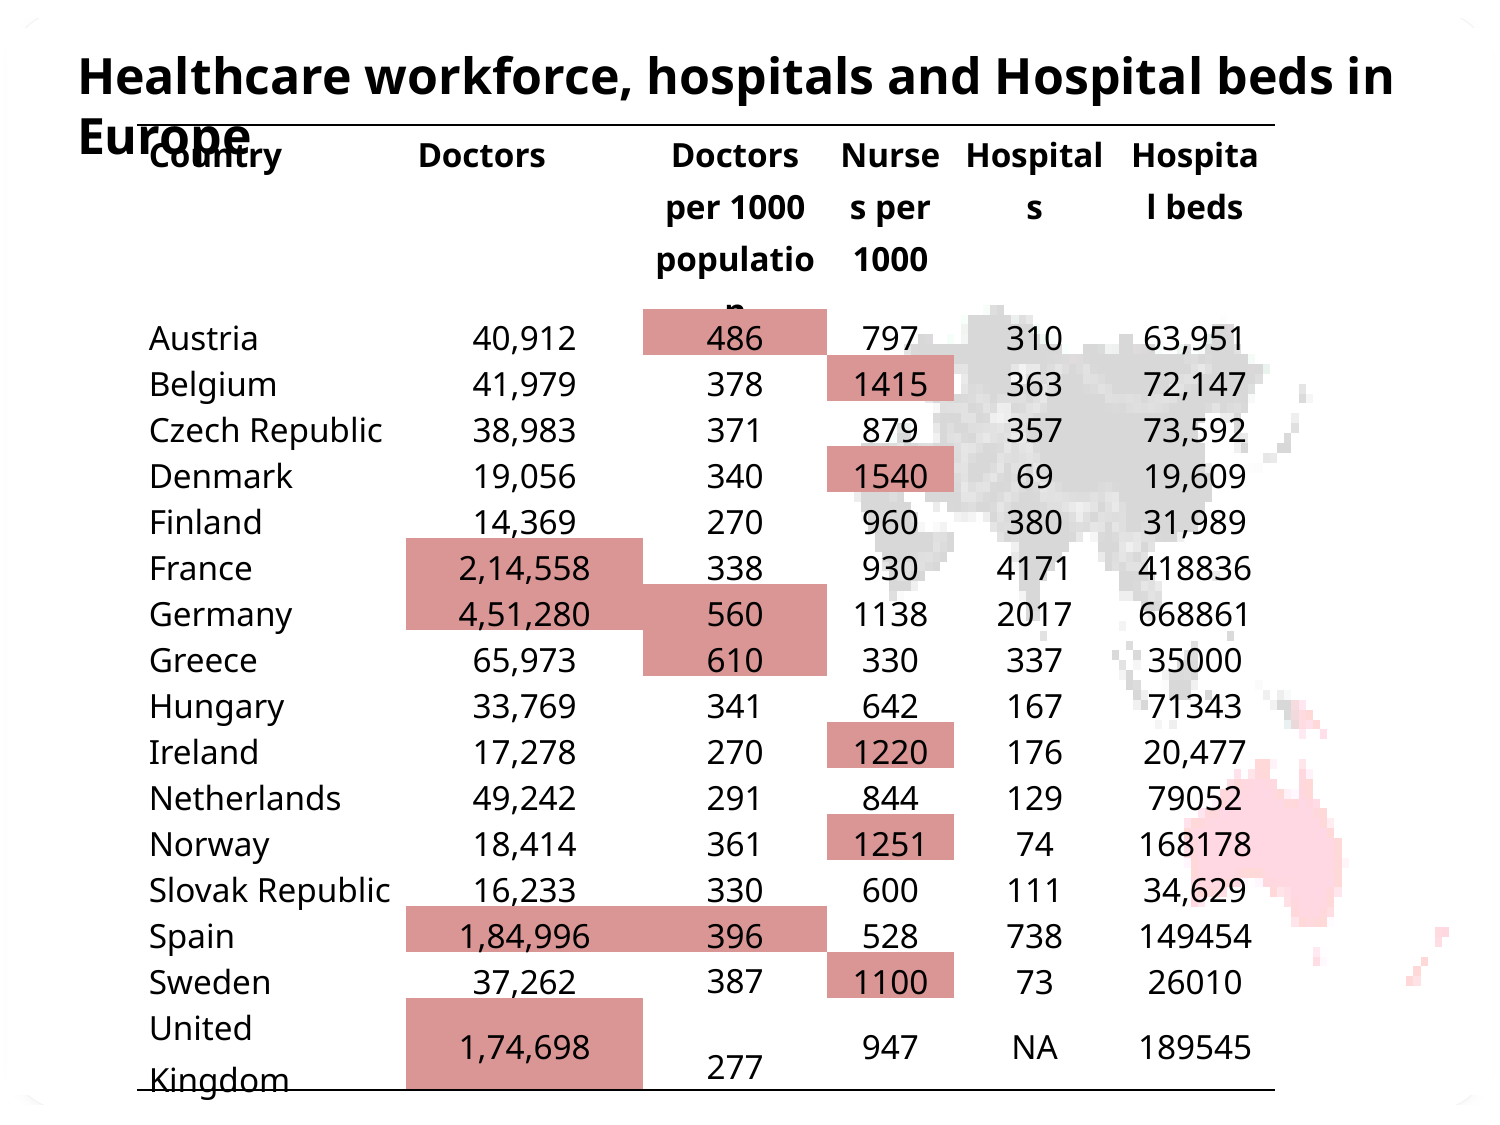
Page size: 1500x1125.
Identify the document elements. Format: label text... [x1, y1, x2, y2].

table_cell France [137, 538, 406, 584]
table_cell 2,14,558 [406, 538, 643, 584]
table_cell Slovak Republic [137, 860, 406, 906]
table_cell 387 [643, 952, 827, 998]
table_cell 49,242 [406, 768, 643, 814]
table_header Hospital beds [1116, 126, 1275, 309]
table_cell 330 [643, 860, 827, 906]
table_cell 35000 [1116, 630, 1275, 676]
table_cell 4171 [954, 538, 1116, 584]
table_cell 65,973 [406, 630, 643, 676]
table_cell 738 [954, 906, 1116, 952]
table_cell 418836 [1116, 538, 1275, 584]
table_cell 167 [954, 676, 1116, 722]
text_box Healthcare workforce, hospitals and Hospital beds in Europe [62, 37, 1500, 173]
table_cell 73 [954, 952, 1116, 998]
table_cell 270 [643, 492, 827, 538]
table_cell 79052 [1116, 768, 1275, 814]
table_cell 330 [827, 630, 954, 676]
table_cell Finland [137, 492, 406, 538]
table_cell 642 [827, 676, 954, 722]
table_cell 69 [954, 446, 1116, 492]
table_cell 73,592 [1116, 401, 1275, 446]
table_cell 1251 [827, 814, 954, 860]
table_cell 528 [827, 906, 954, 952]
table_cell 1,84,996 [406, 906, 643, 952]
table_cell Sweden [137, 952, 406, 998]
table_header Nurses per 1000 [827, 126, 954, 309]
table_cell 396 [643, 906, 827, 952]
table_cell 357 [954, 401, 1116, 446]
table_cell 340 [643, 446, 827, 492]
table_cell 129 [954, 768, 1116, 814]
table_cell 341 [643, 676, 827, 722]
table_cell 337 [954, 630, 1116, 676]
table_cell 176 [954, 722, 1116, 768]
table_cell 41,979 [406, 355, 643, 401]
table_cell 34,629 [1116, 860, 1275, 906]
table_cell 291 [643, 768, 827, 814]
table_cell 610 [643, 630, 827, 676]
table_cell United Kingdom [137, 998, 406, 1089]
table_cell 1138 [827, 584, 954, 630]
table_cell NA [954, 998, 1116, 1089]
table_cell 1100 [827, 952, 954, 998]
table_cell 74 [954, 814, 1116, 860]
table_cell 16,233 [406, 860, 643, 906]
table_cell 189545 [1116, 998, 1275, 1089]
table_cell 19,609 [1116, 446, 1275, 492]
table_cell 930 [827, 538, 954, 584]
table_cell Norway [137, 814, 406, 860]
table_cell 14,369 [406, 492, 643, 538]
table_cell 338 [643, 538, 827, 584]
table_cell 363 [954, 355, 1116, 401]
table_cell 310 [954, 309, 1116, 355]
table_cell Germany [137, 584, 406, 630]
table_cell Ireland [137, 722, 406, 768]
table_cell Belgium [137, 355, 406, 401]
table_cell 72,147 [1116, 355, 1275, 401]
table_cell 18,414 [406, 814, 643, 860]
table_cell 600 [827, 860, 954, 906]
table_cell 37,262 [406, 952, 643, 998]
table_cell Czech Republic [137, 401, 406, 446]
table_header Doctors per 1000 population [643, 126, 827, 309]
table_cell 4,51,280 [406, 584, 643, 630]
table_cell 960 [827, 492, 954, 538]
table_cell Spain [137, 906, 406, 952]
table_cell 26010 [1116, 952, 1275, 998]
table_cell 2017 [954, 584, 1116, 630]
table_cell 20,477 [1116, 722, 1275, 768]
table_cell Austria [137, 309, 406, 355]
table_cell 797 [827, 309, 954, 355]
table_cell 560 [643, 584, 827, 630]
table_cell 31,989 [1116, 492, 1275, 538]
table_header Hospitals [954, 126, 1116, 309]
table_cell 17,278 [406, 722, 643, 768]
table_cell 486 [643, 309, 827, 355]
table_cell 361 [643, 814, 827, 860]
table_header Country [137, 126, 406, 309]
table_cell Denmark [137, 446, 406, 492]
table_cell 40,912 [406, 309, 643, 355]
table_cell Netherlands [137, 768, 406, 814]
table_cell 668861 [1116, 584, 1275, 630]
table_header Doctors [406, 126, 643, 309]
table_cell 270 [643, 722, 827, 768]
table_cell 111 [954, 860, 1116, 906]
table_cell 1220 [827, 722, 954, 768]
table_cell 844 [827, 768, 954, 814]
table_cell 378 [643, 355, 827, 401]
table_cell Hungary [137, 676, 406, 722]
table_cell 1540 [827, 446, 954, 492]
table_cell 38,983 [406, 401, 643, 446]
table_cell 149454 [1116, 906, 1275, 952]
table_cell 371 [643, 401, 827, 446]
table_cell 19,056 [406, 446, 643, 492]
table_cell 1415 [827, 355, 954, 401]
table_cell Greece [137, 630, 406, 676]
table_cell 947 [827, 998, 954, 1089]
table_cell 277 [643, 998, 827, 1089]
table_cell 33,769 [406, 676, 643, 722]
table_cell 168178 [1116, 814, 1275, 860]
table_cell 879 [827, 401, 954, 446]
table_cell 380 [954, 492, 1116, 538]
table_cell 1,74,698 [406, 998, 643, 1089]
table_cell 71343 [1116, 676, 1275, 722]
table_cell 63,951 [1116, 309, 1275, 355]
